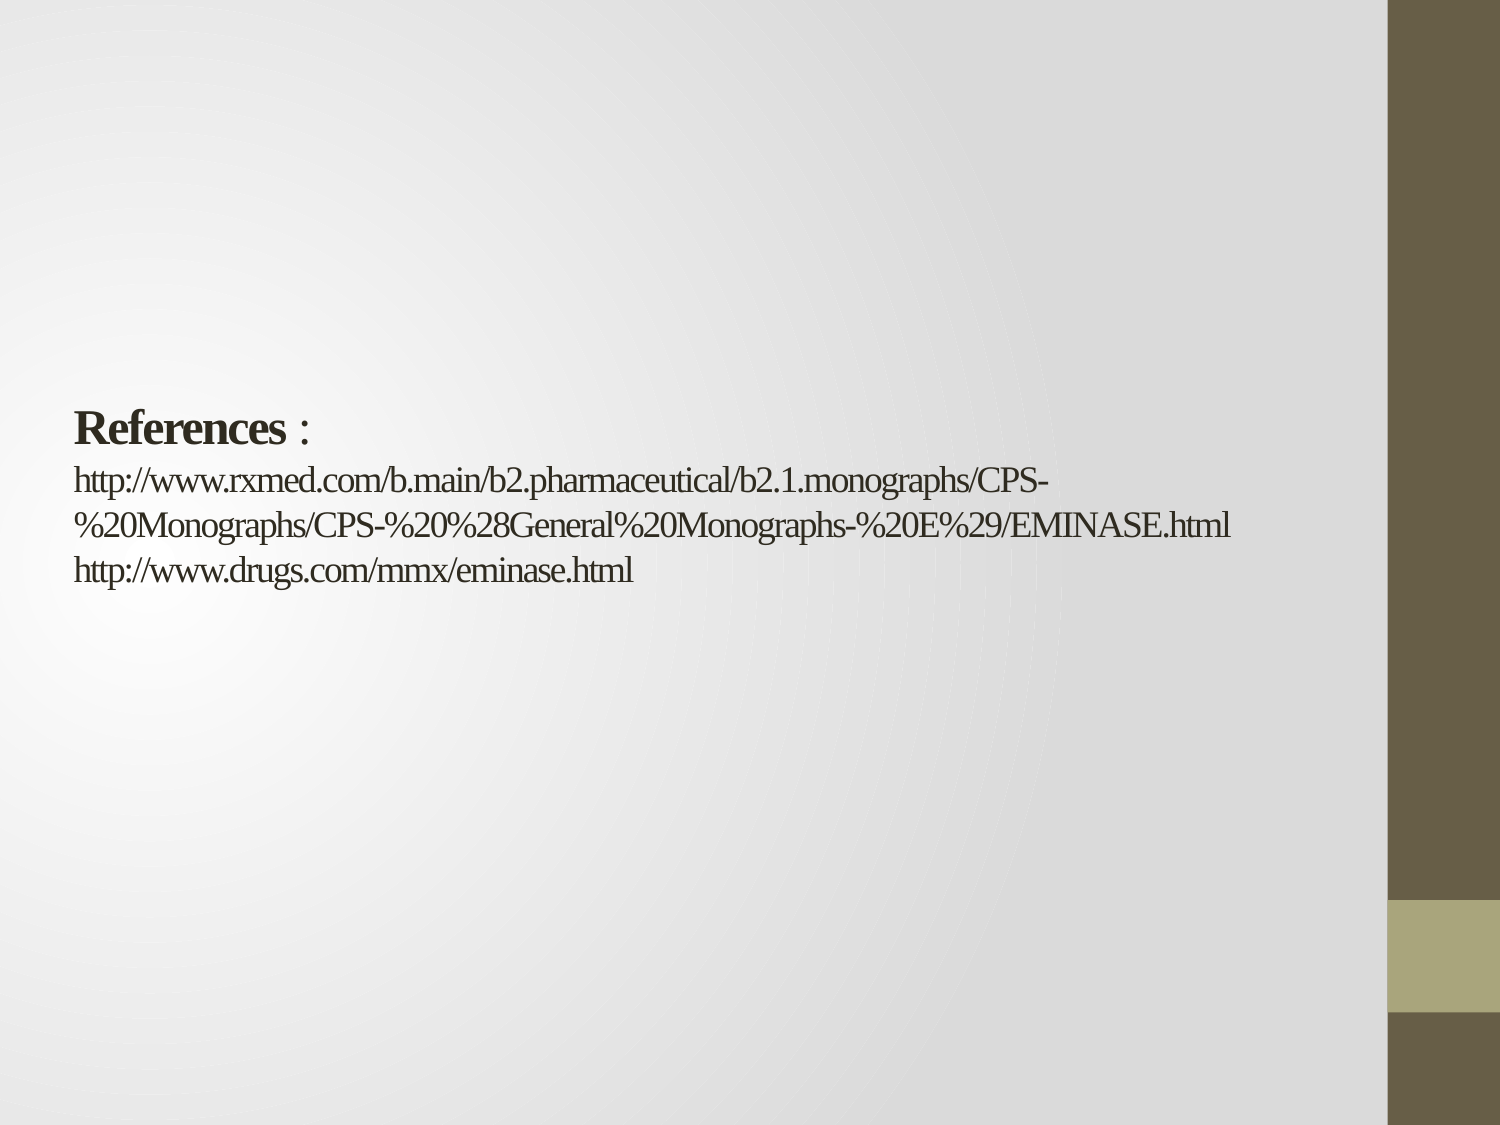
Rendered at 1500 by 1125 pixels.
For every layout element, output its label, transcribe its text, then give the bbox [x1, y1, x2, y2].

title References : http://www.rxmed.com/b.main/b2.pharmaceutical/b2.1.monographs/CPS-%20Monographs/CPS-%20%28General%20Monographs-%20E%29/EMINASE.html http://www.drugs.com/mmx/eminase.html [58, 398, 1309, 586]
